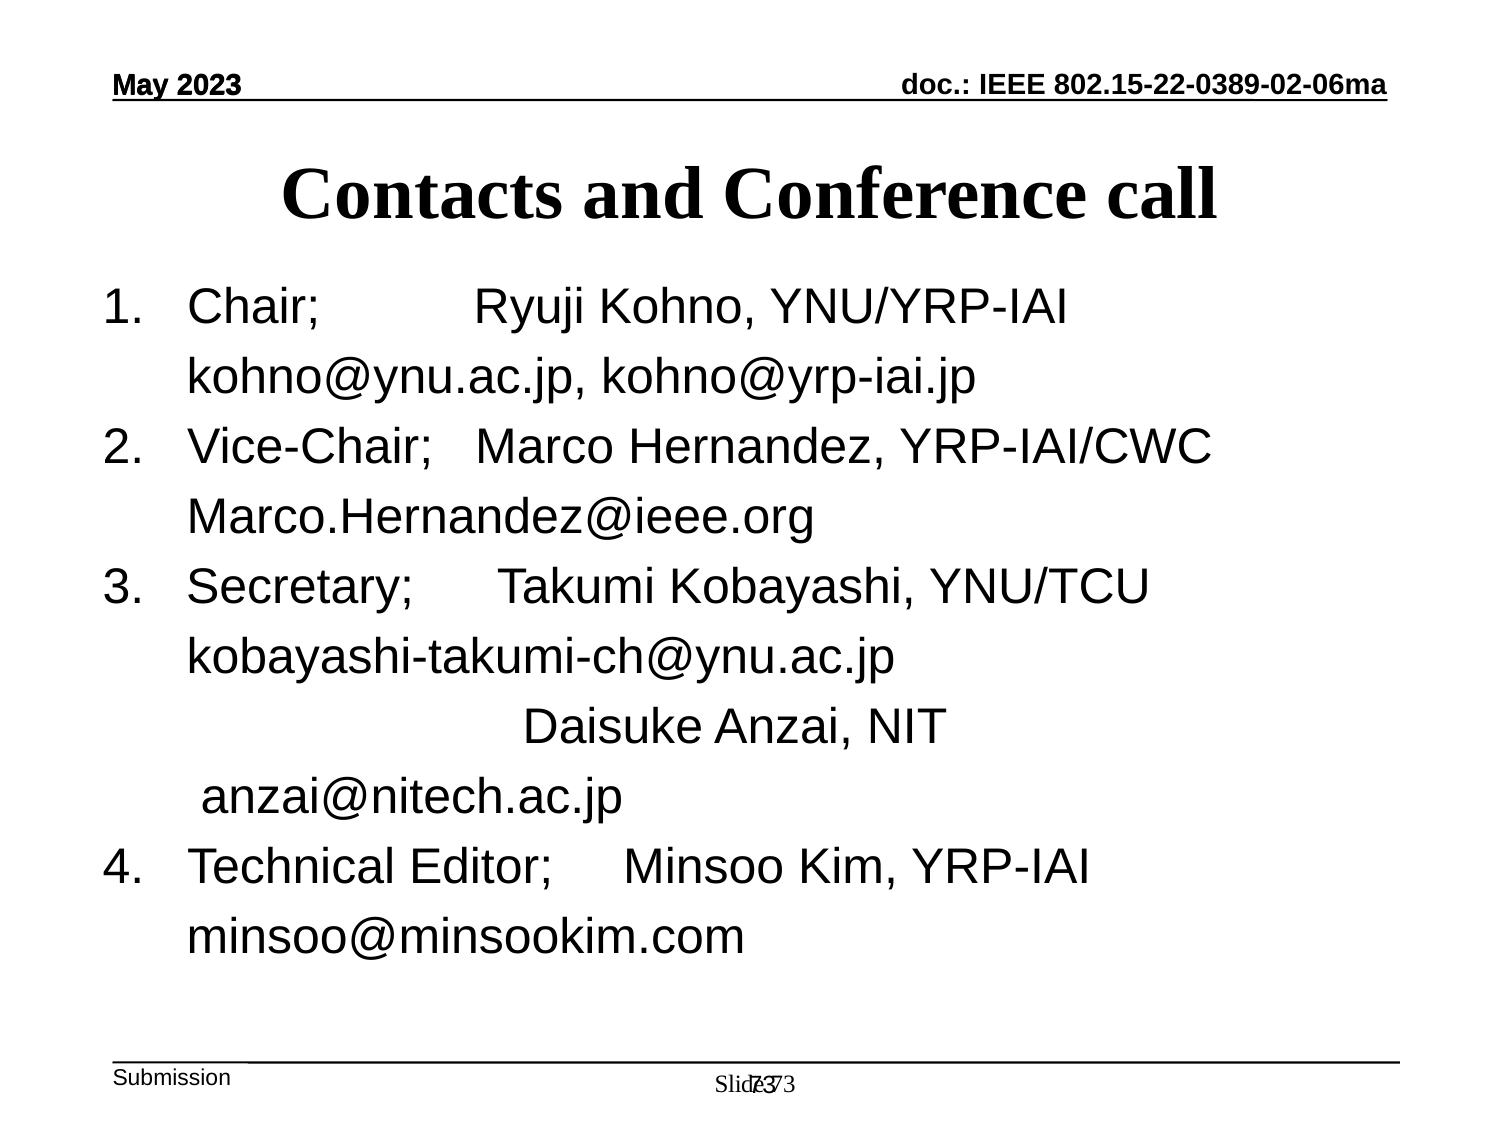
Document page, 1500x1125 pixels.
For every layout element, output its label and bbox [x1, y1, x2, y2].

slide_number [587, 1068, 938, 1125]
text_box [110, 66, 243, 102]
title [112, 139, 1388, 238]
list [87, 265, 1472, 986]
slide_number [112, 64, 375, 100]
